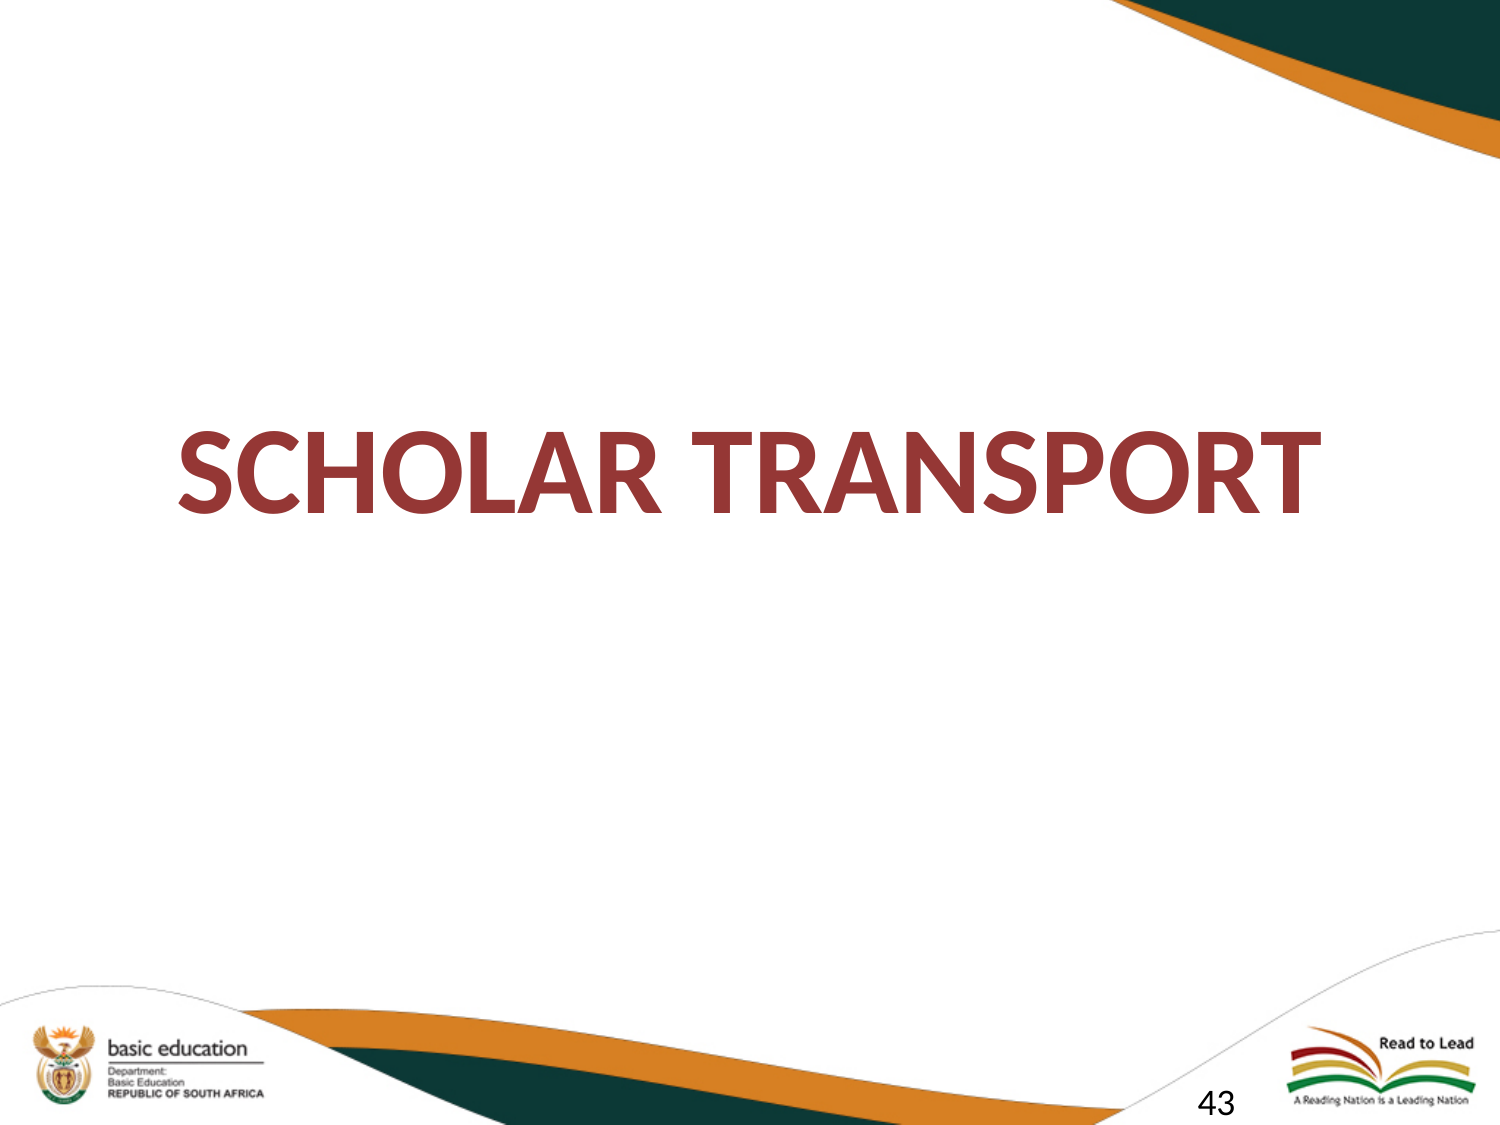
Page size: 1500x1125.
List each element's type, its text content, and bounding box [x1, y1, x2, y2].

picture [0, 0, 1500, 1125]
text_box 43 [1151, 1070, 1282, 1125]
list SCHOLAR TRANSPORT [75, 262, 1425, 1005]
